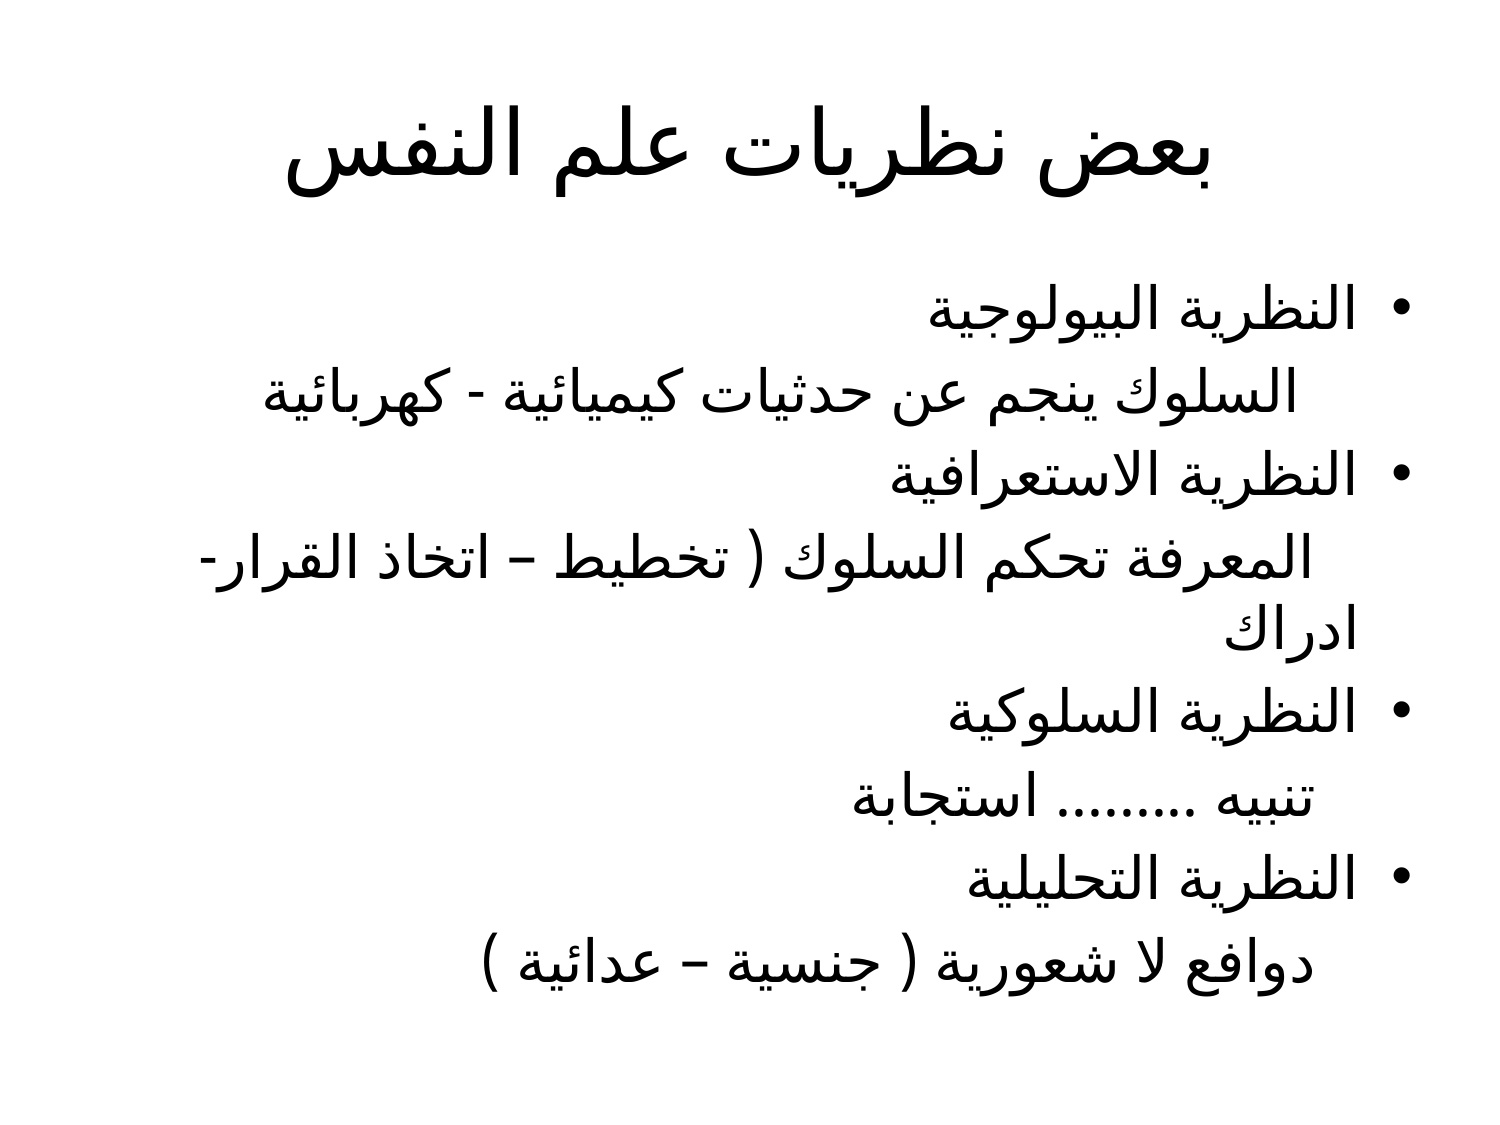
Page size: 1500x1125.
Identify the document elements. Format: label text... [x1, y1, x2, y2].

title بعض نظريات علم النفس [75, 45, 1425, 233]
list النظرية البيولوجية السلوك ينجم عن حدثيات كيميائية - كهربائية النظرية الاستعرافية المعرفة تحكم السلوك ( تخطيط – اتخاذ القرار- ادراك النظرية السلوكية تنبيه ......... استجابة النظرية التحليلية دوافع لا شعورية ( جنسية – عدائية ) [75, 262, 1425, 1005]
